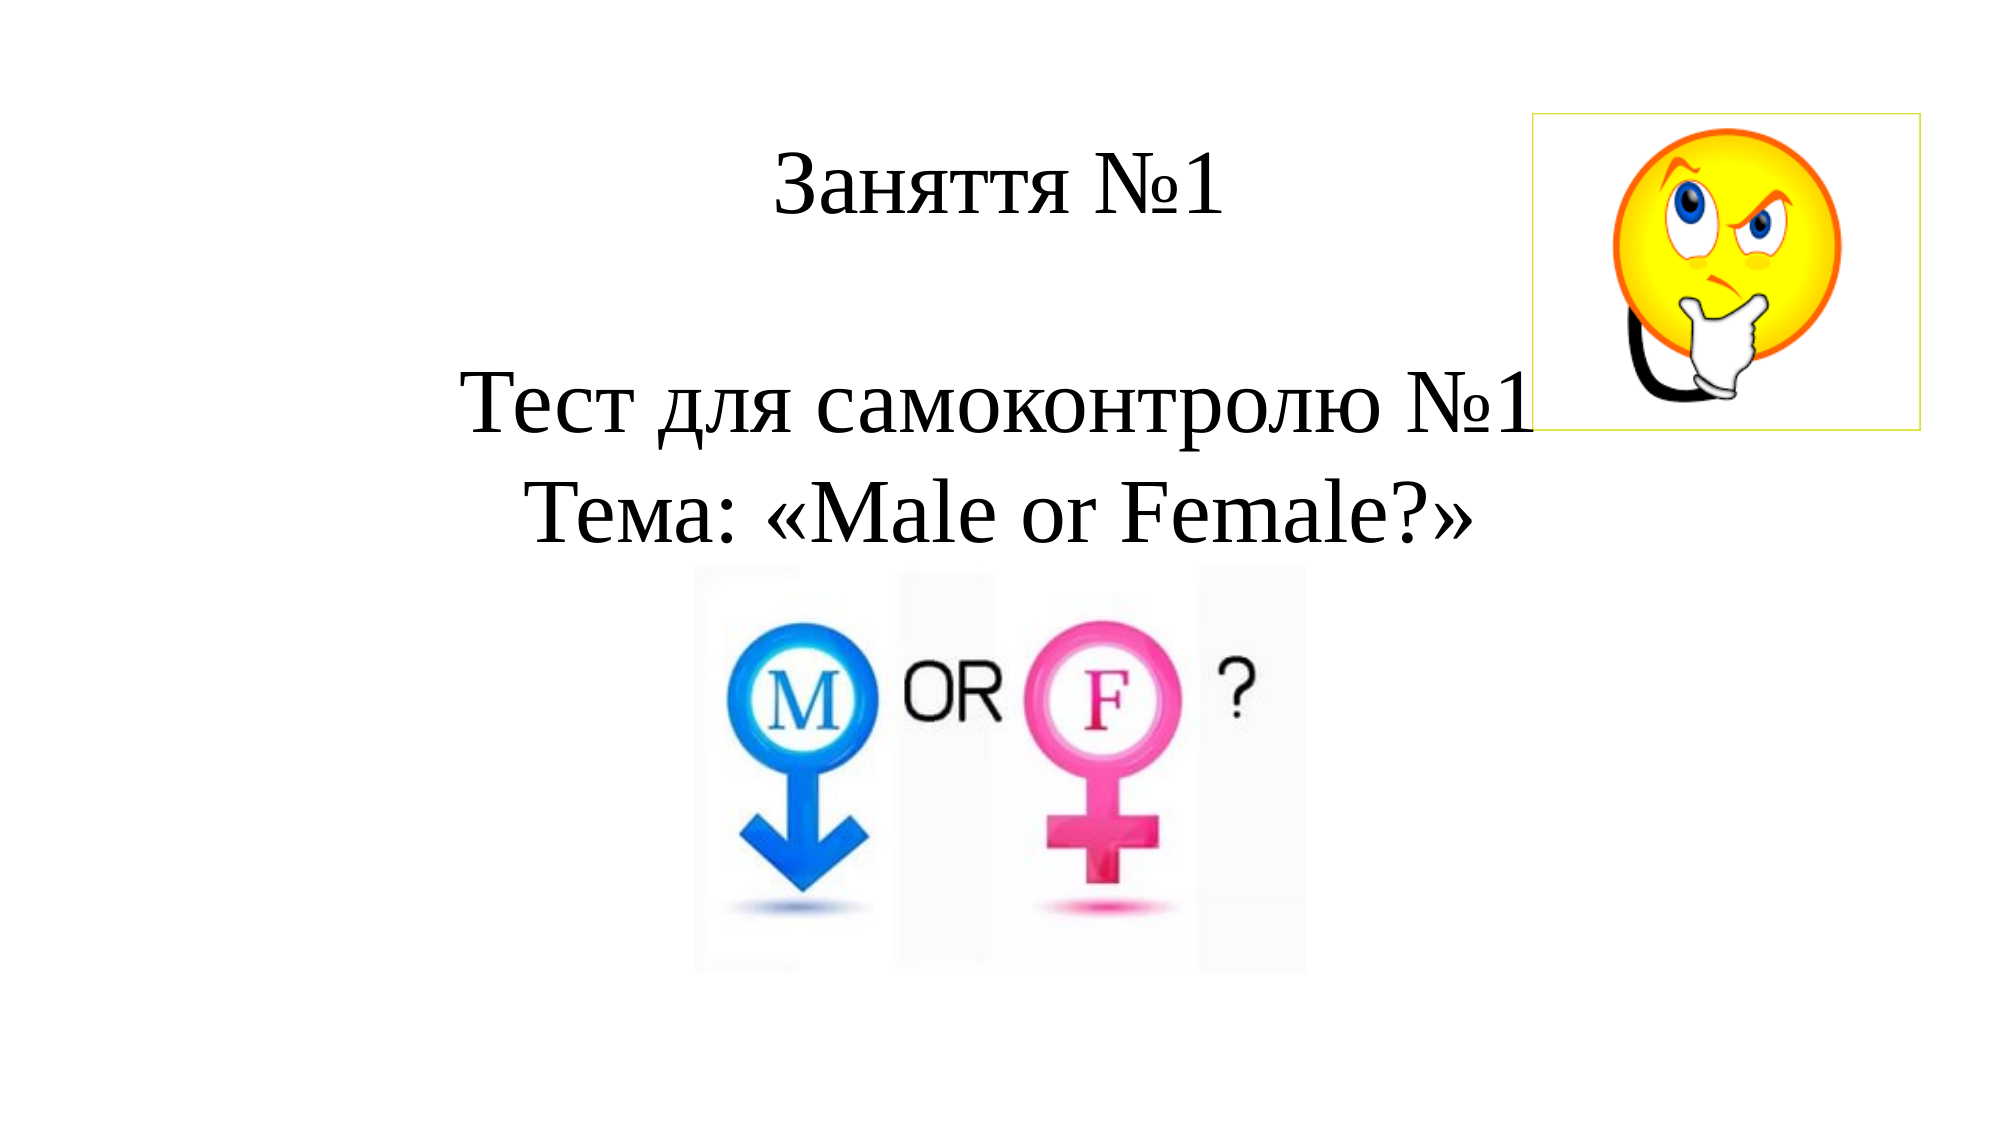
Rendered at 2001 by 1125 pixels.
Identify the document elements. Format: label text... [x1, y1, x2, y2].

picture [1532, 113, 1921, 432]
text_box Заняття №1 Тест для самоконтролю №1 Тема: «Male or Female?» [95, 113, 1905, 1009]
picture [694, 565, 1306, 973]
